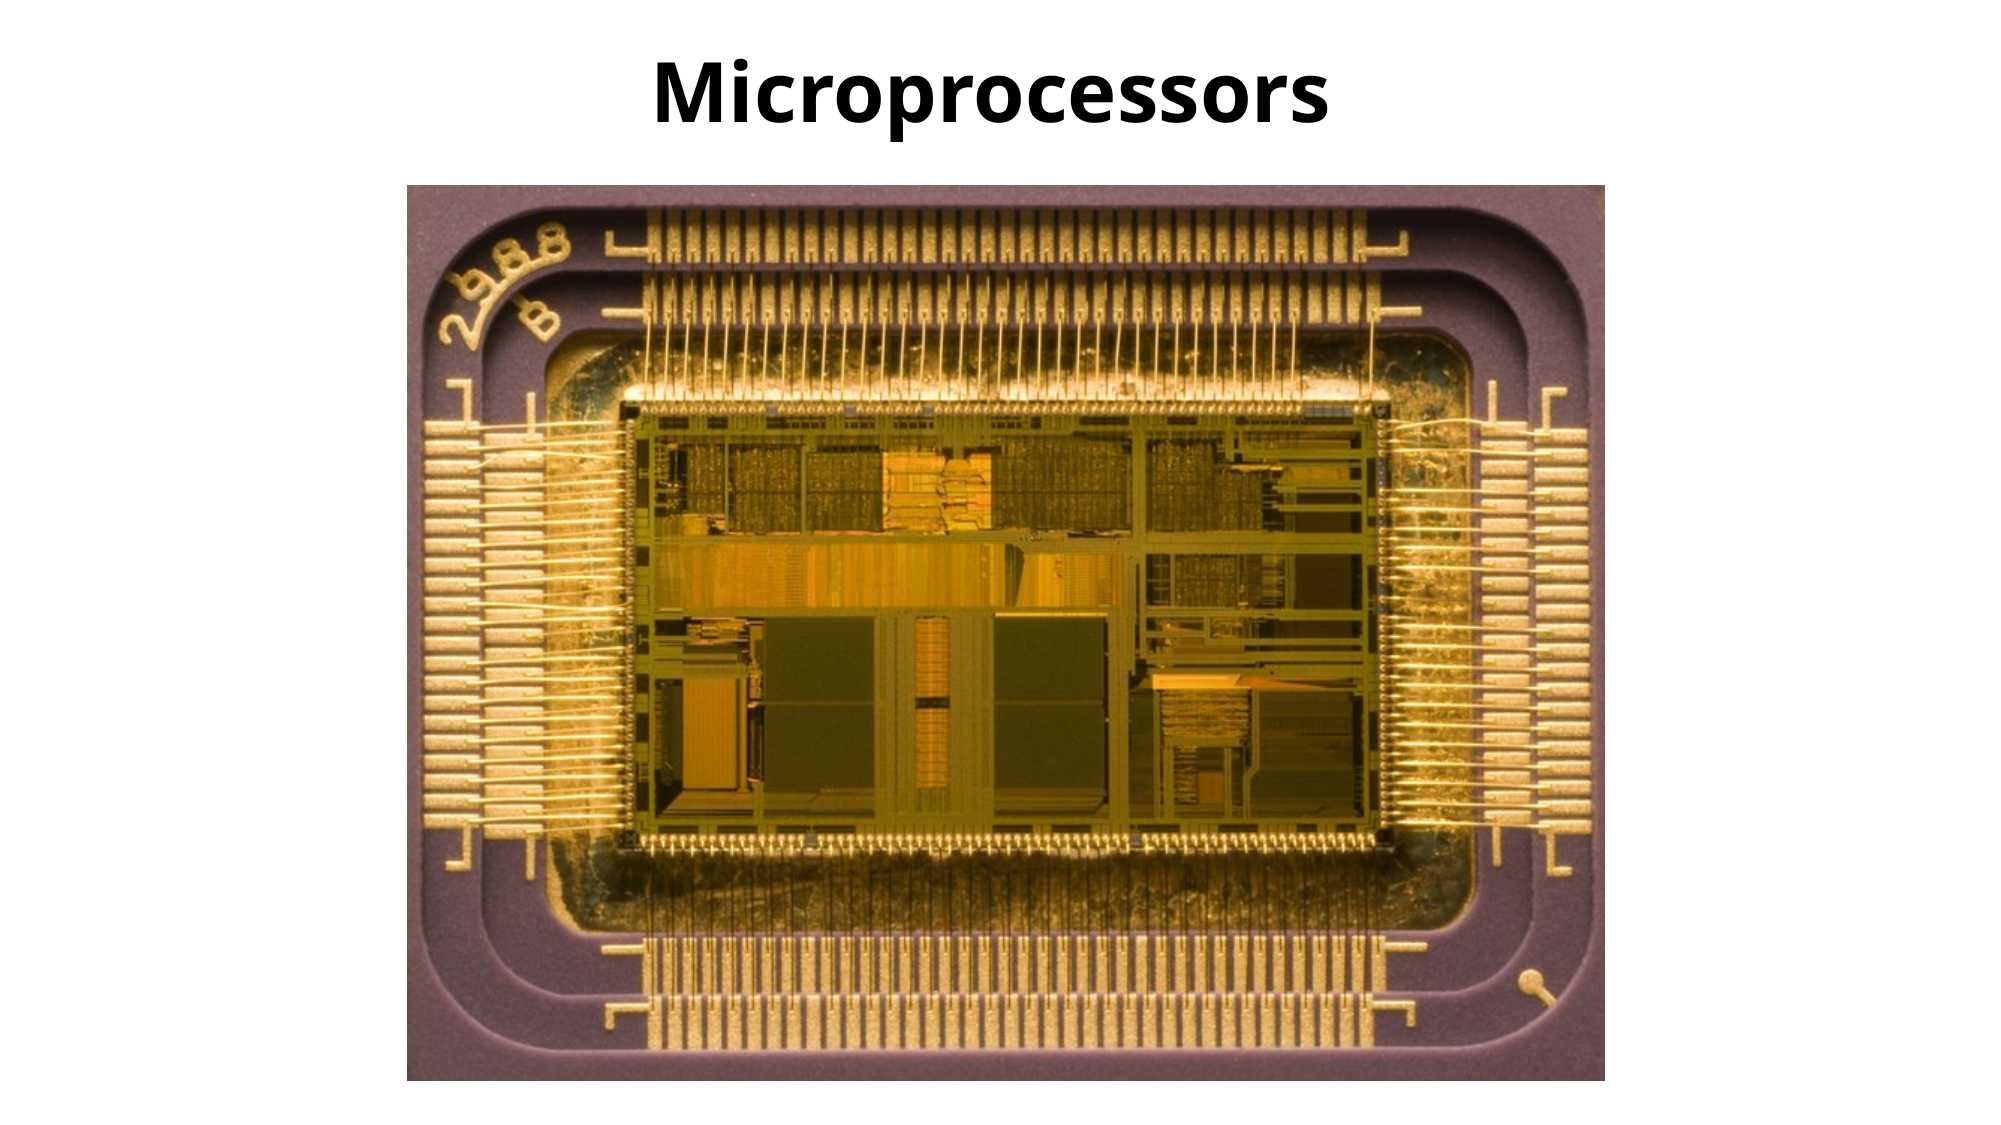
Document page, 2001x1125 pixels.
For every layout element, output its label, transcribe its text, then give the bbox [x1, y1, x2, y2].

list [406, 185, 1605, 1081]
title Microprocessors [634, 35, 1348, 155]
